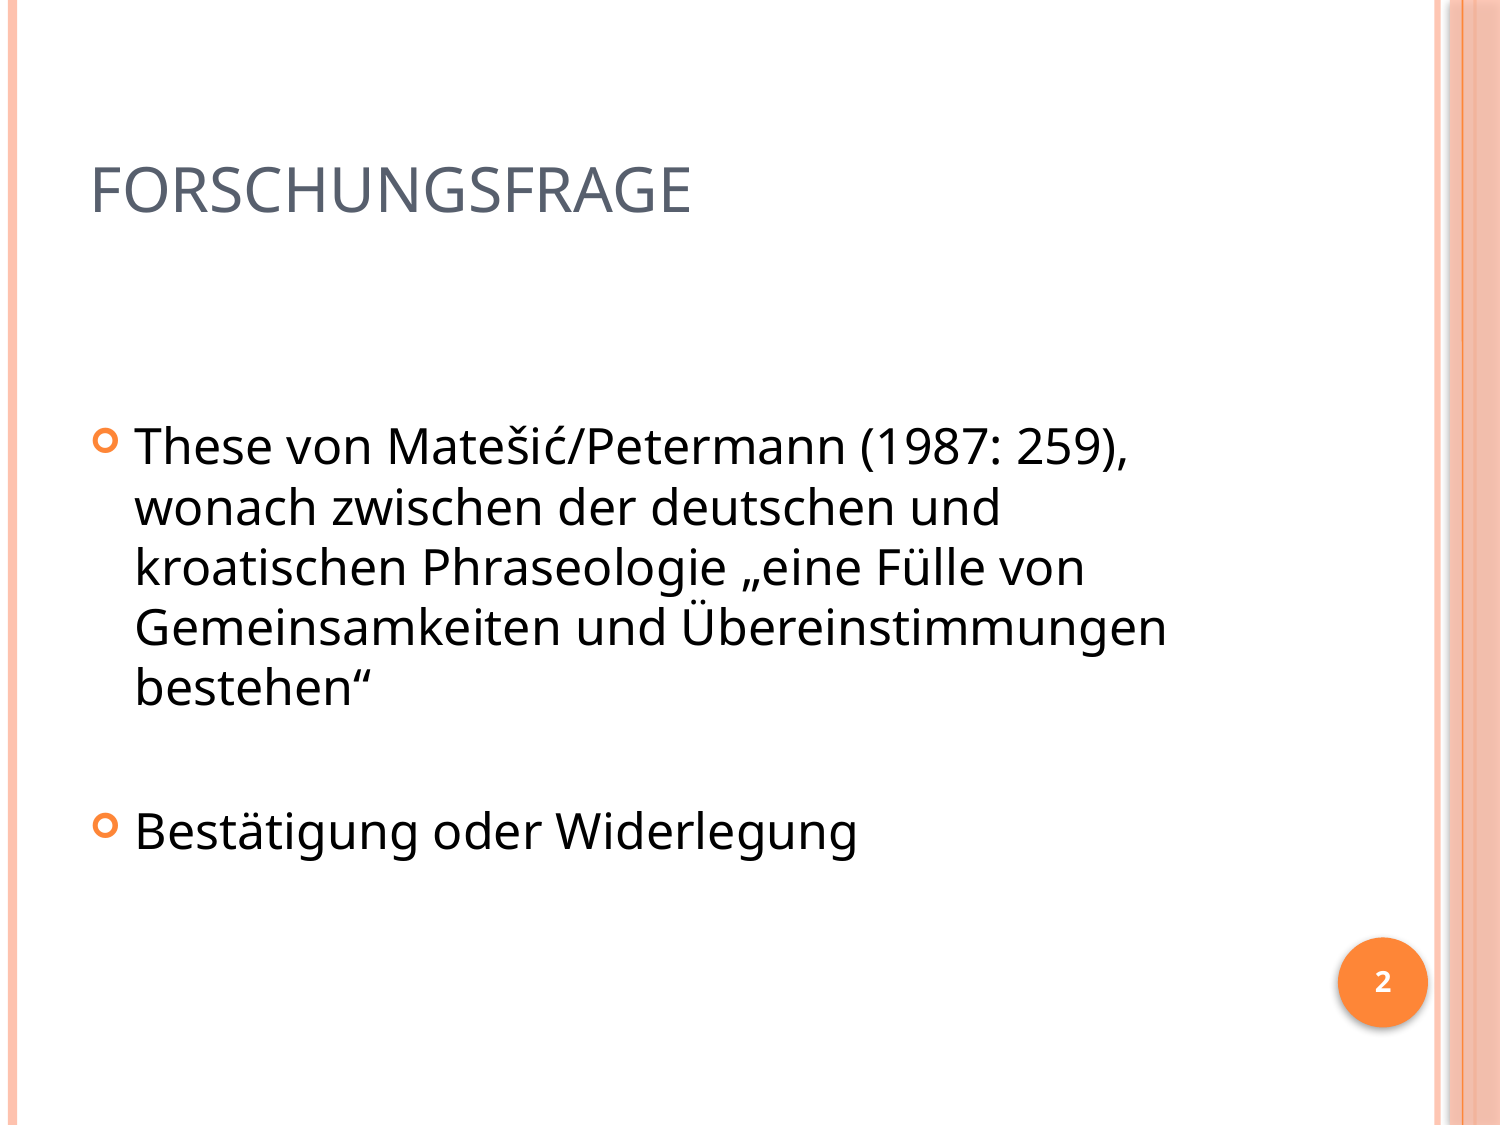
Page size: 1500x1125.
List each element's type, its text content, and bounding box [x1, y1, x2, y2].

title Forschungsfrage [75, 45, 1300, 233]
list These von Matešić/Petermann (1987: 259), wonach zwischen der deutschen und kroatischen Phraseologie „eine Fülle von Gemeinsamkeiten und Übereinstimmungen bestehen“ Bestätigung oder Widerlegung [75, 262, 1300, 1062]
slide_number 2 [1333, 940, 1434, 1027]
